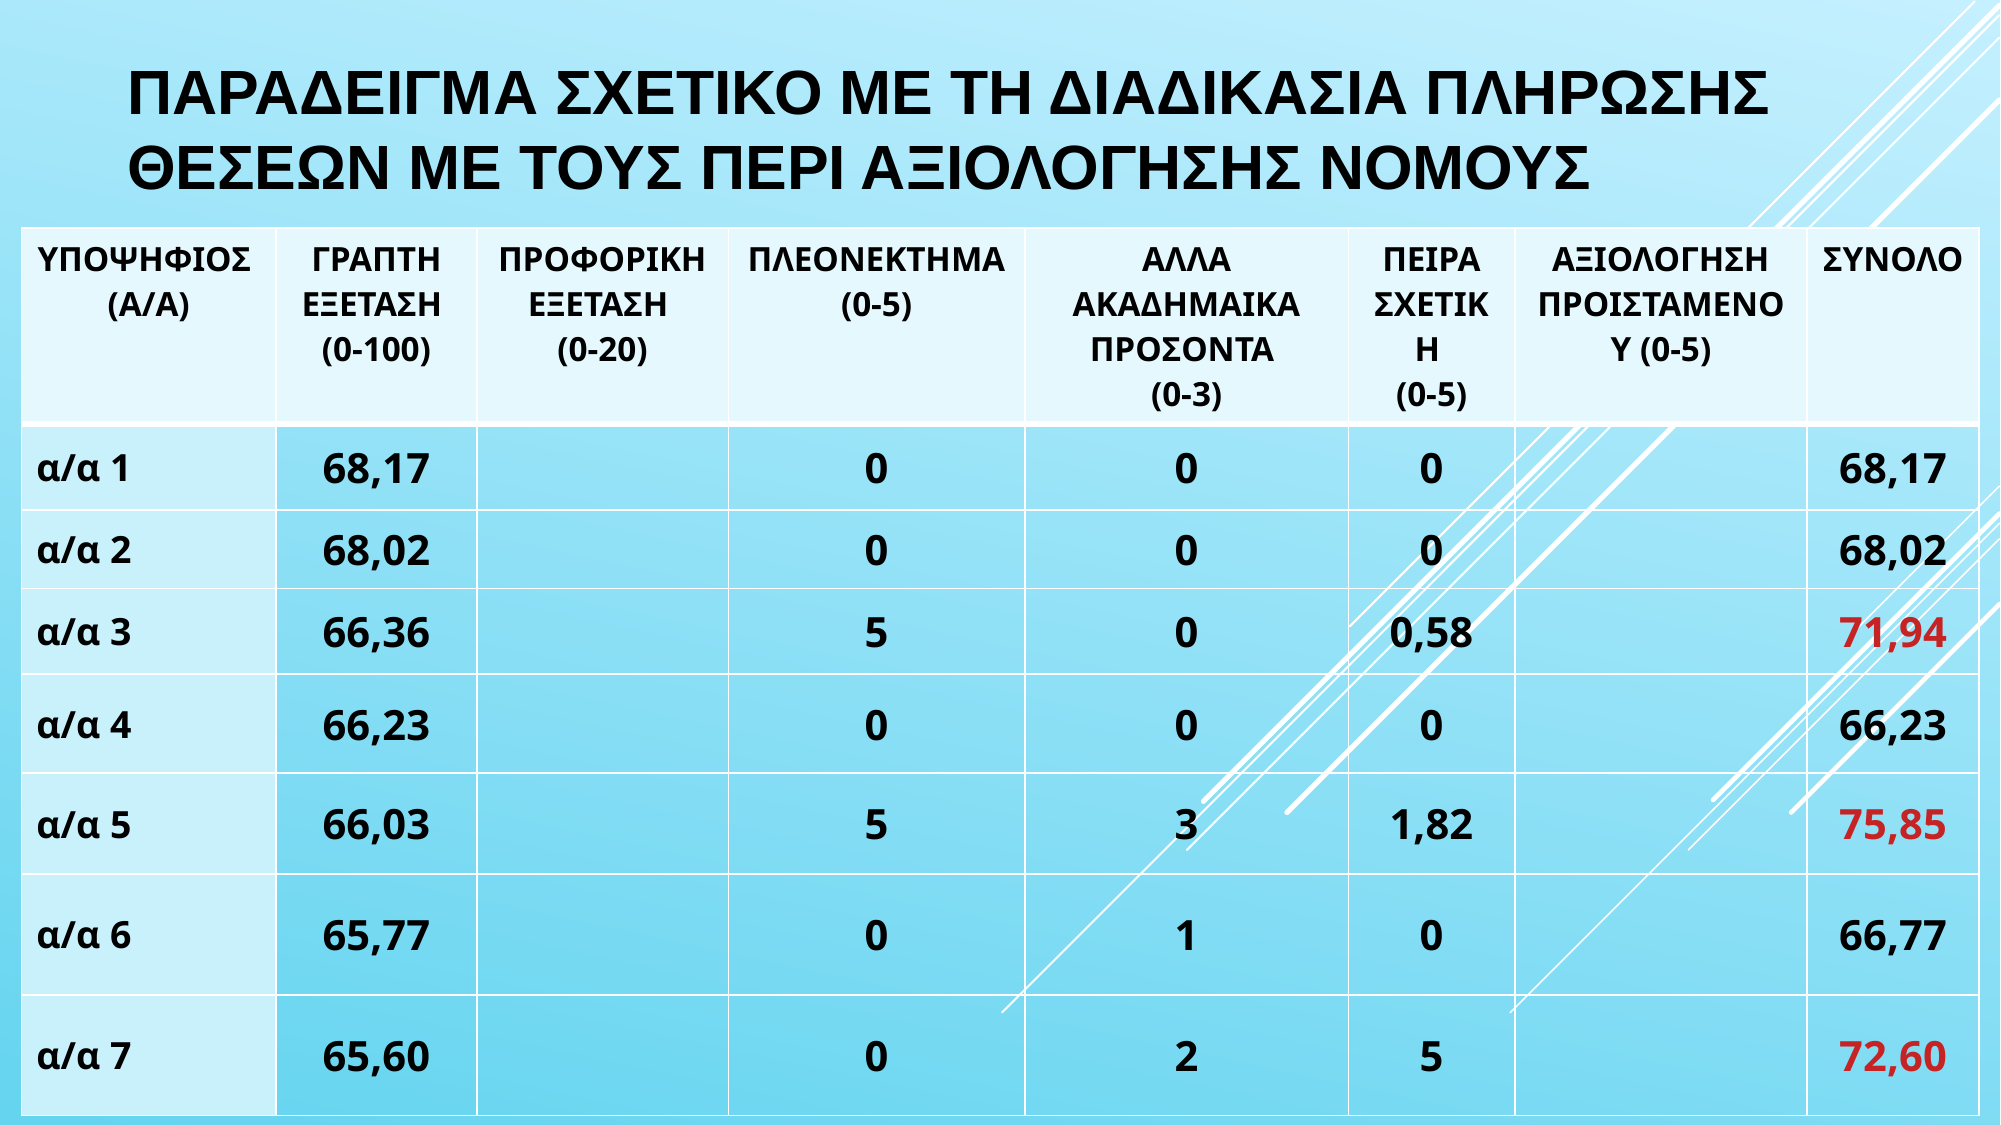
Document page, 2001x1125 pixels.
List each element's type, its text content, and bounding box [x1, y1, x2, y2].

table_header ΠΛΕΟΝΕΚΤΗΜΑ (0-5) [729, 229, 1024, 421]
table_cell 66,03 [277, 774, 476, 873]
table_cell 68,17 [277, 427, 476, 509]
table_cell 66,36 [277, 589, 476, 673]
table_cell [478, 774, 728, 873]
table_cell α/α 4 [22, 675, 275, 772]
table_cell 0 [1026, 511, 1348, 588]
table_cell 0 [729, 511, 1024, 588]
table_cell [1516, 427, 1806, 509]
table_cell 0 [1349, 511, 1514, 588]
table_header ΑΛΛΑ ΑΚΑΔΗΜΑΙΚΑ ΠΡΟΣΟΝΤΑ (0-3) [1026, 229, 1348, 421]
table_cell 68,17 [1808, 427, 1978, 509]
table_cell 72,60 [1808, 996, 1978, 1115]
table_header ΥΠΟΨΗΦΙΟΣ (Α/Α) [22, 229, 275, 421]
table_cell 2 [1026, 996, 1348, 1115]
table_cell 0 [729, 675, 1024, 772]
table_cell 0 [729, 996, 1024, 1115]
table_cell α/α 2 [22, 511, 275, 588]
table_cell [478, 589, 728, 673]
table_cell α/α 7 [22, 996, 275, 1115]
table_cell α/α 5 [22, 774, 275, 873]
table_cell [1516, 774, 1806, 873]
table_cell 3 [1026, 774, 1348, 873]
table_cell 0 [1349, 427, 1514, 509]
table_header ΑΞΙΟΛΟΓΗΣΗ ΠΡΟΙΣΤΑΜΕΝΟΥ (0-5) [1516, 229, 1806, 421]
table_cell 0 [729, 875, 1024, 994]
table_cell [1516, 875, 1806, 994]
table_cell [478, 875, 728, 994]
table_cell 1,82 [1349, 774, 1514, 873]
table_cell [1516, 589, 1806, 673]
table_cell 0 [1349, 875, 1514, 994]
table_header ΓΡΑΠΤΗ ΕΞΕΤΑΣΗ (0-100) [277, 229, 476, 421]
table_cell α/α 1 [22, 427, 275, 509]
table_header ΠΡΟΦΟΡΙΚΗ ΕΞΕΤΑΣΗ (0-20) [478, 229, 728, 421]
table_cell 65,77 [277, 875, 476, 994]
table_header ΠΕΙΡΑ ΣΧΕΤΙΚΗ (0-5) [1349, 229, 1514, 421]
table_header ΣΥΝΟΛΟ [1808, 229, 1978, 421]
table_cell 66,23 [1808, 675, 1978, 772]
table_cell 68,02 [277, 511, 476, 588]
table_cell [478, 675, 728, 772]
table_cell [478, 996, 728, 1115]
table_cell 0 [1026, 589, 1348, 673]
table_cell [478, 427, 728, 509]
table_cell [1516, 511, 1806, 588]
table_cell [1516, 996, 1806, 1115]
table_cell 1 [1026, 875, 1348, 994]
table_cell 66,23 [277, 675, 476, 772]
table_cell 75,85 [1808, 774, 1978, 873]
table_cell [1516, 675, 1806, 772]
table_cell 65,60 [277, 996, 476, 1115]
table_cell [478, 511, 728, 588]
table_cell α/α 6 [22, 875, 275, 994]
table_cell 0 [1026, 675, 1348, 772]
table_cell 5 [1349, 996, 1514, 1115]
table_cell 66,77 [1808, 875, 1978, 994]
table_cell 5 [729, 774, 1024, 873]
table_cell 0 [1349, 675, 1514, 772]
table_cell 5 [729, 589, 1024, 673]
table_cell 68,02 [1808, 511, 1978, 588]
table_cell α/α 3 [22, 589, 275, 673]
table_cell 0 [729, 427, 1024, 509]
table_cell 0 [1026, 427, 1348, 509]
table_cell 0,58 [1349, 589, 1514, 673]
title Παραδειγμα σχετικο με τη διαδικασια πληρωσησ θεσεων με τους περι αξιολογησησ νομουσ [112, 36, 1889, 210]
table_cell 71,94 [1808, 589, 1978, 673]
